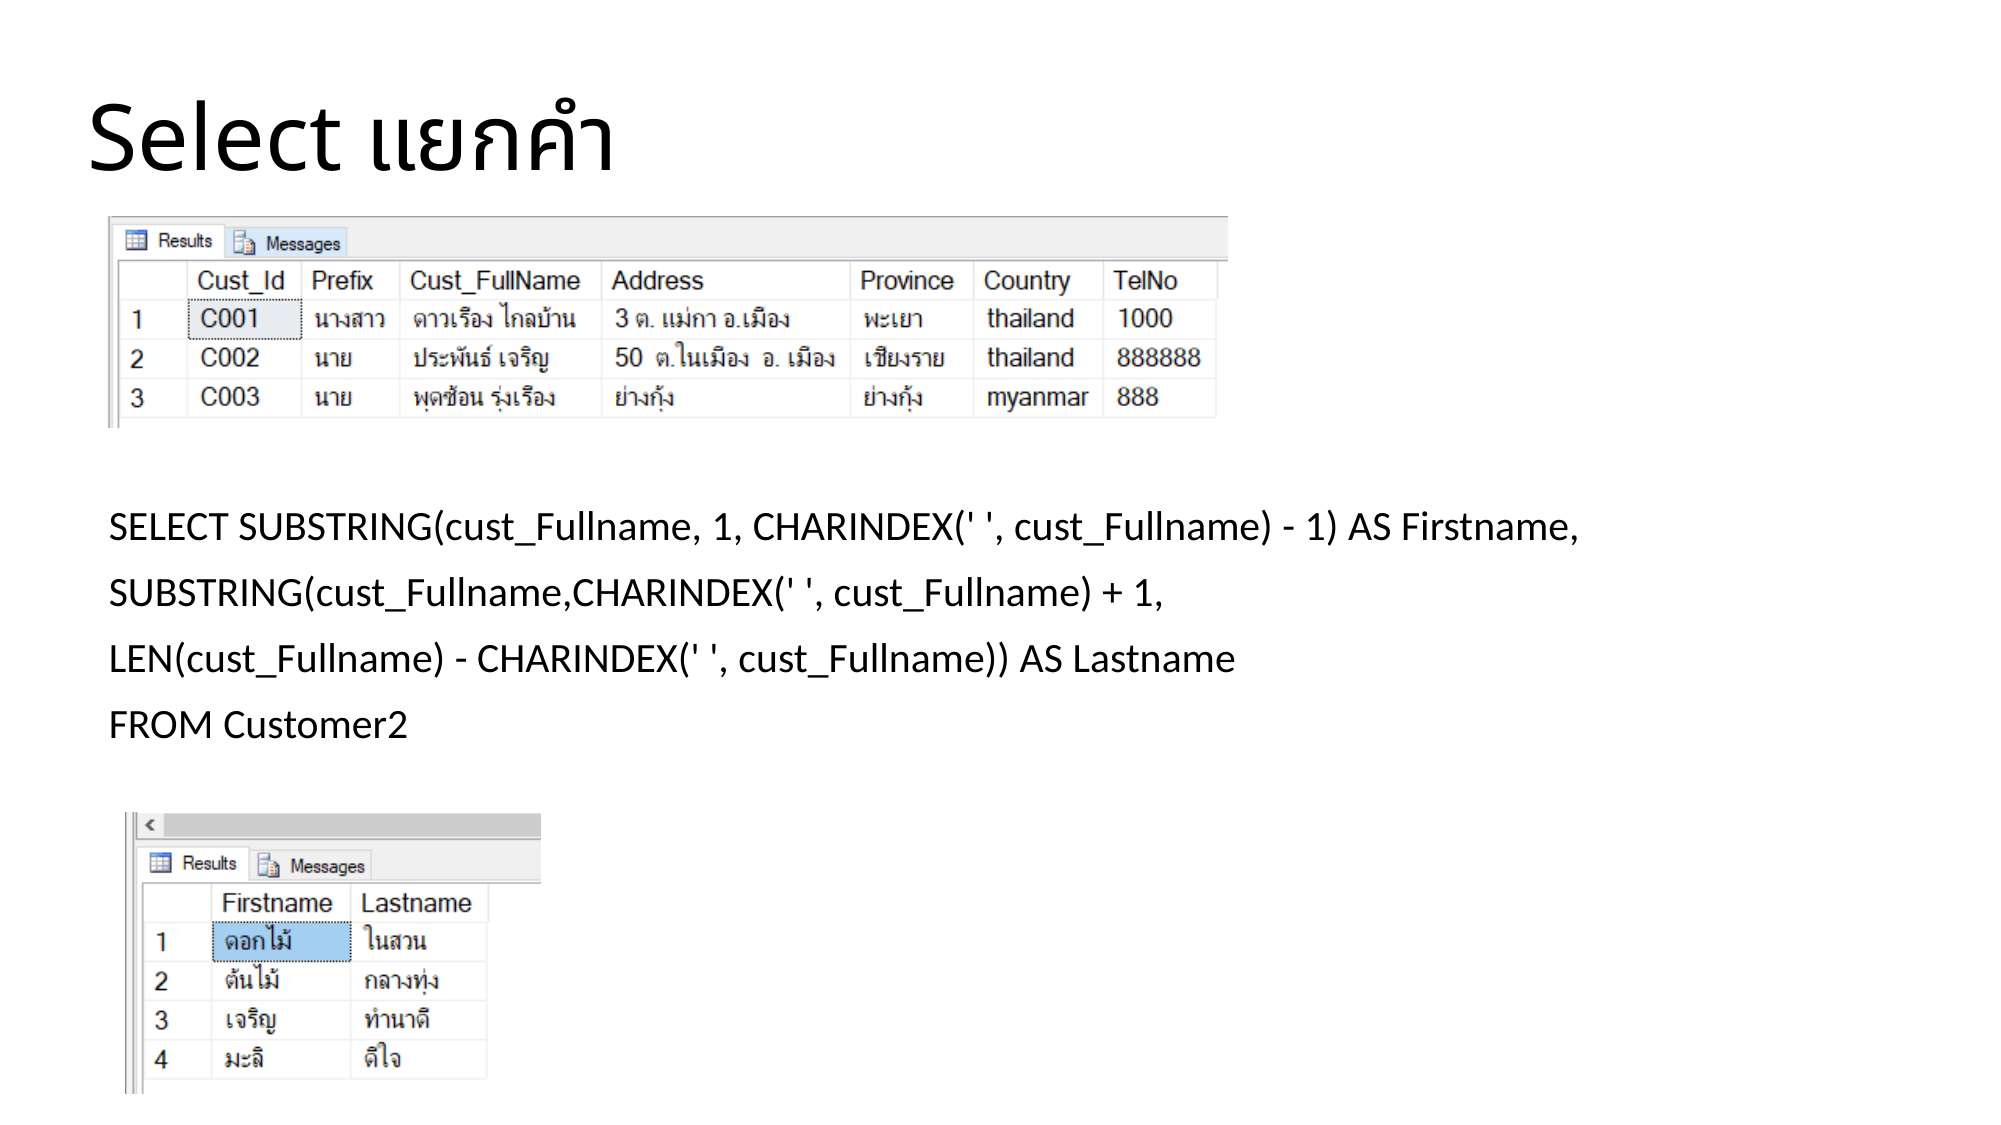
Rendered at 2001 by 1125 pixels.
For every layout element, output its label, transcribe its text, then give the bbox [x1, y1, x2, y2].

title Select แยกคำ [72, 32, 1798, 250]
list SELECT SUBSTRING(cust_Fullname, 1, CHARINDEX(' ', cust_Fullname) - 1) AS Firstname, SUBSTRING(cust_Fullname,CHARINDEX(' ', cust_Fullname) + 1, LEN(cust_Fullname) - CHARINDEX(' ', cust_Fullname)) AS Lastname FROM Customer2 [93, 496, 1819, 774]
picture [106, 216, 1228, 428]
picture [124, 812, 541, 1094]
